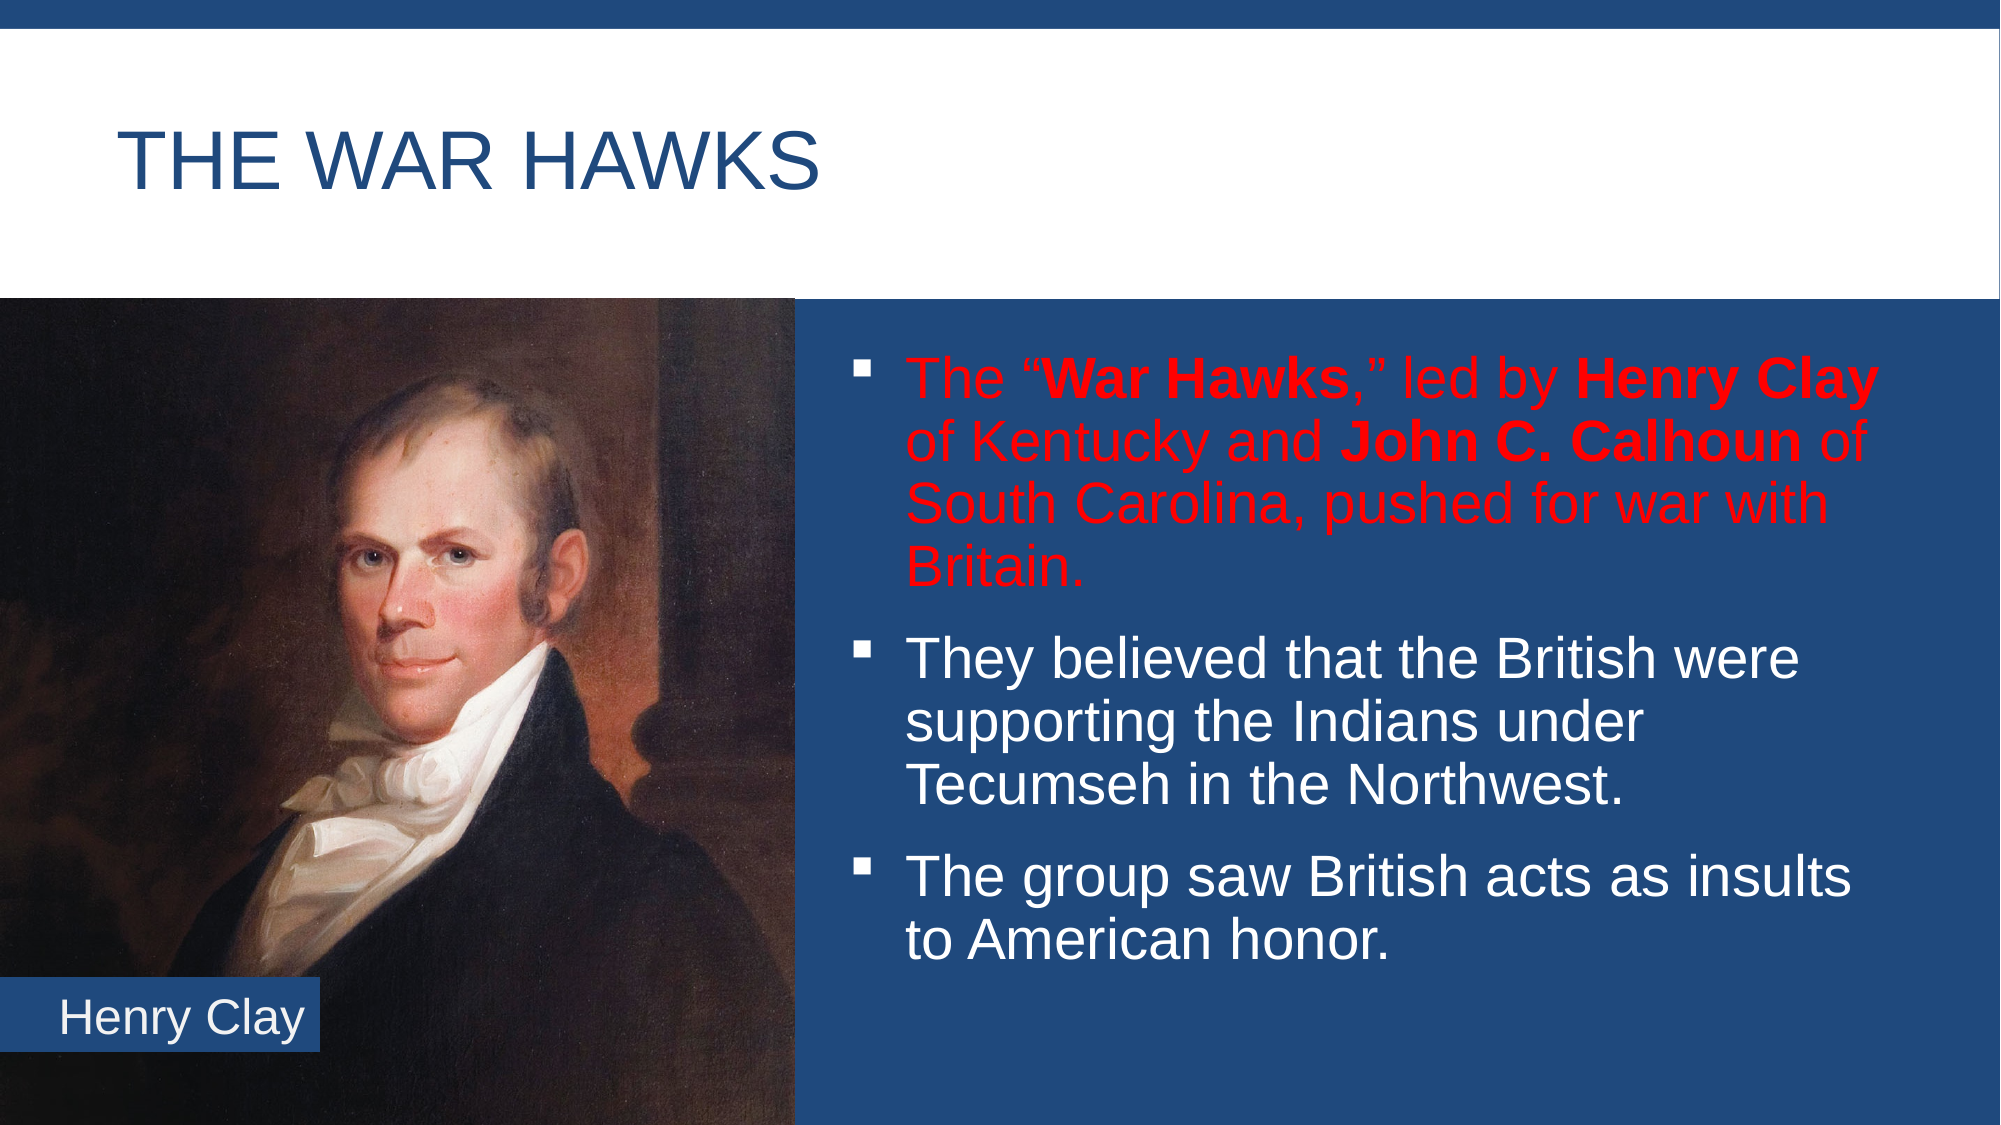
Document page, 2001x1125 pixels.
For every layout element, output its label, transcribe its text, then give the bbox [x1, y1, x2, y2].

list The “War Hawks,” led by Henry Clay of Kentucky and John C. Calhoun of South Carolina, pushed for war with Britain. They believed that the British were supporting the Indians under Tecumseh in the Northwest. The group saw British acts as insults to American honor. [834, 340, 1899, 1079]
picture [0, 298, 795, 1125]
title The war hawks [101, 46, 1899, 283]
